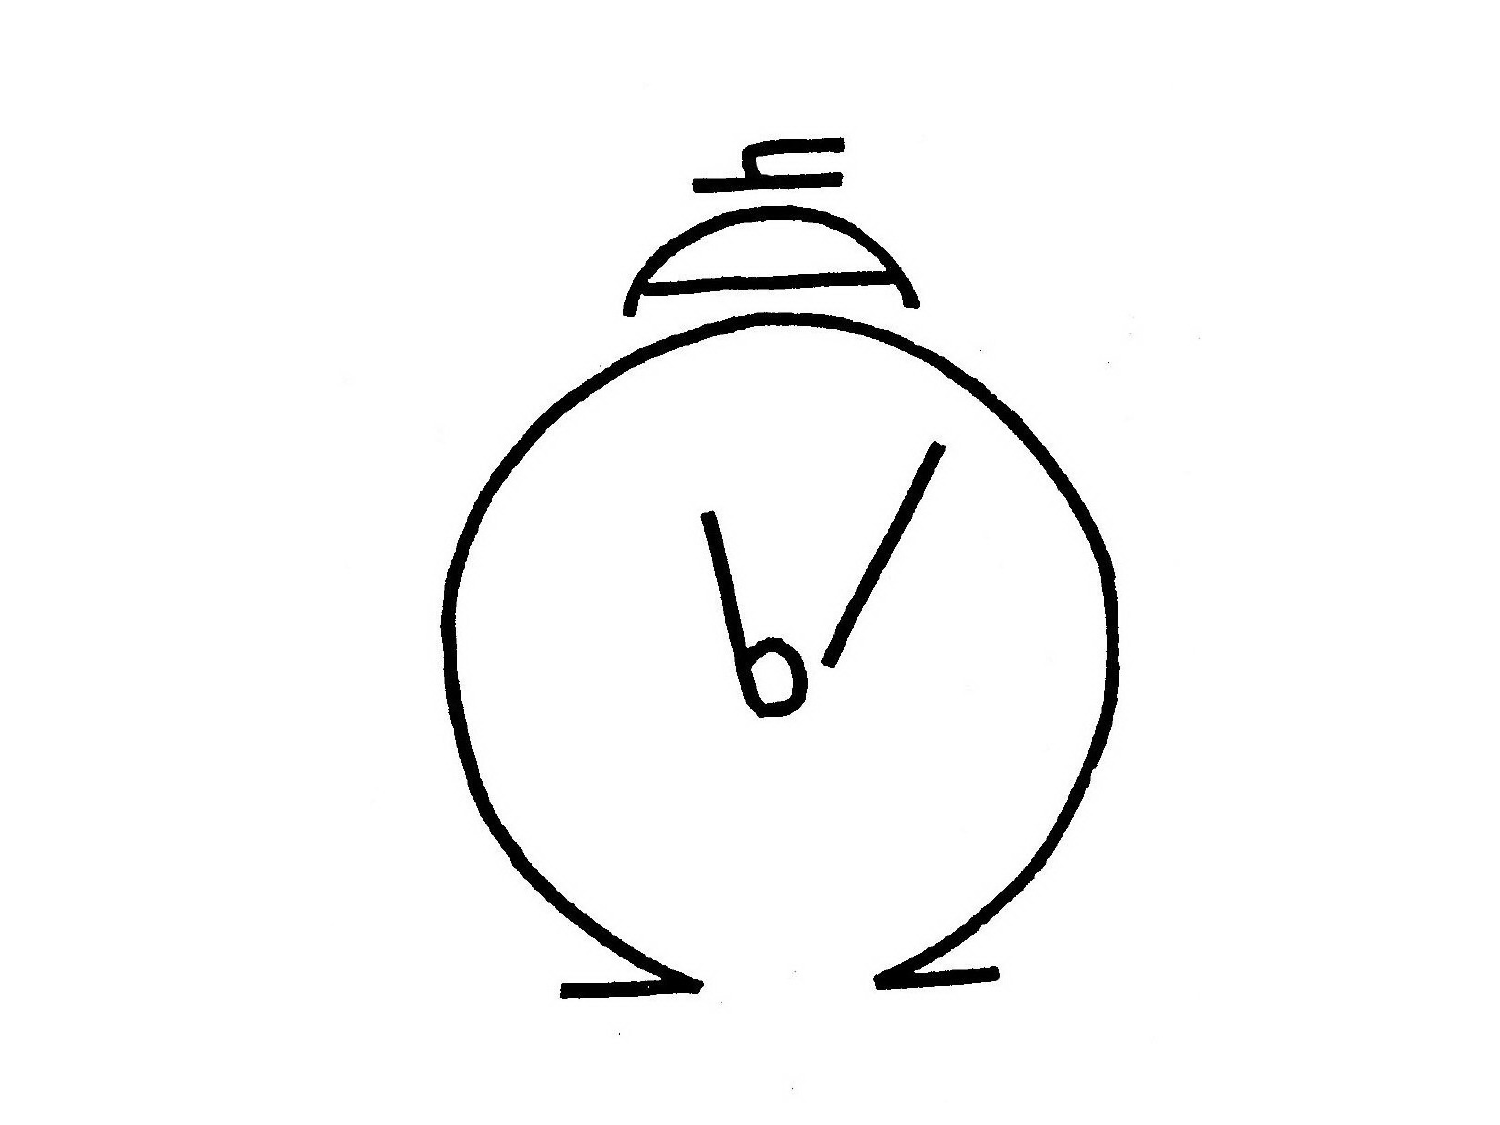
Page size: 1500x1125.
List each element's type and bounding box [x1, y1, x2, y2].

picture [289, 67, 1202, 1125]
